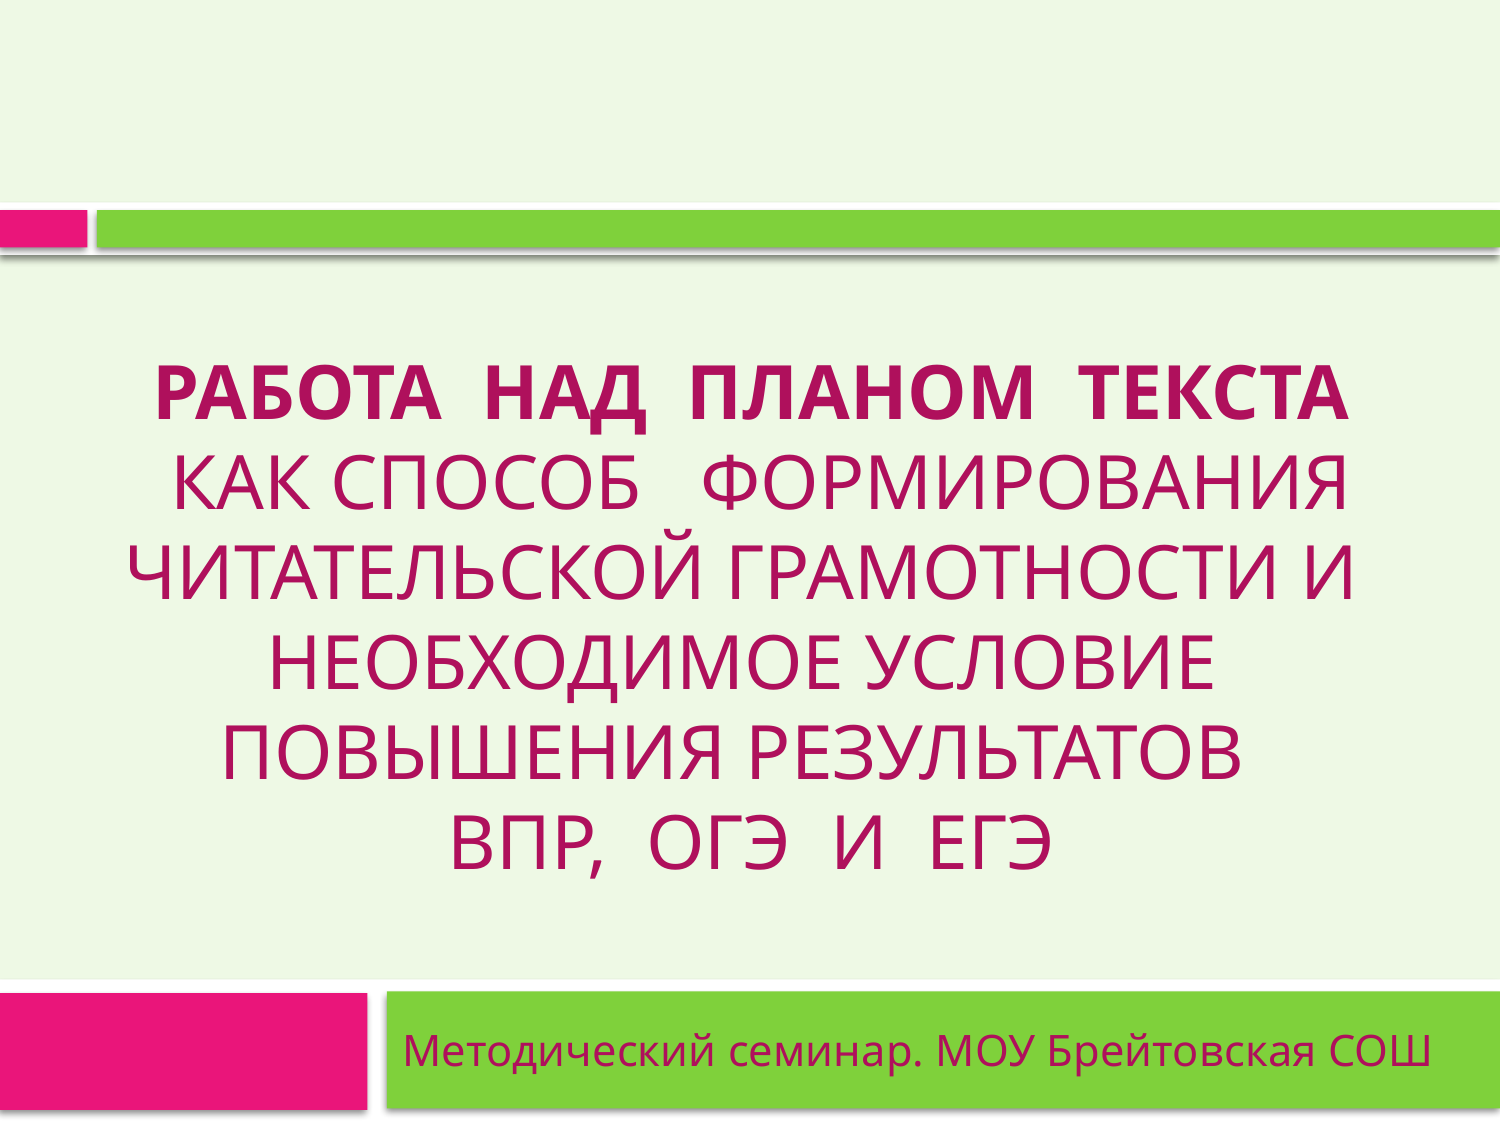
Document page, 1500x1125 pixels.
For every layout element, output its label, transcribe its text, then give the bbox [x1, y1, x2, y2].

title Работа над ПЛАНом Текста как способ формирования читательской грамотности и необходимое условие повышения результатов ВПР, ОГЭ и ЕГЭ [41, 267, 1462, 892]
subtitle Методический семинар. МОУ Брейтовская СОШ [387, 992, 1488, 1105]
